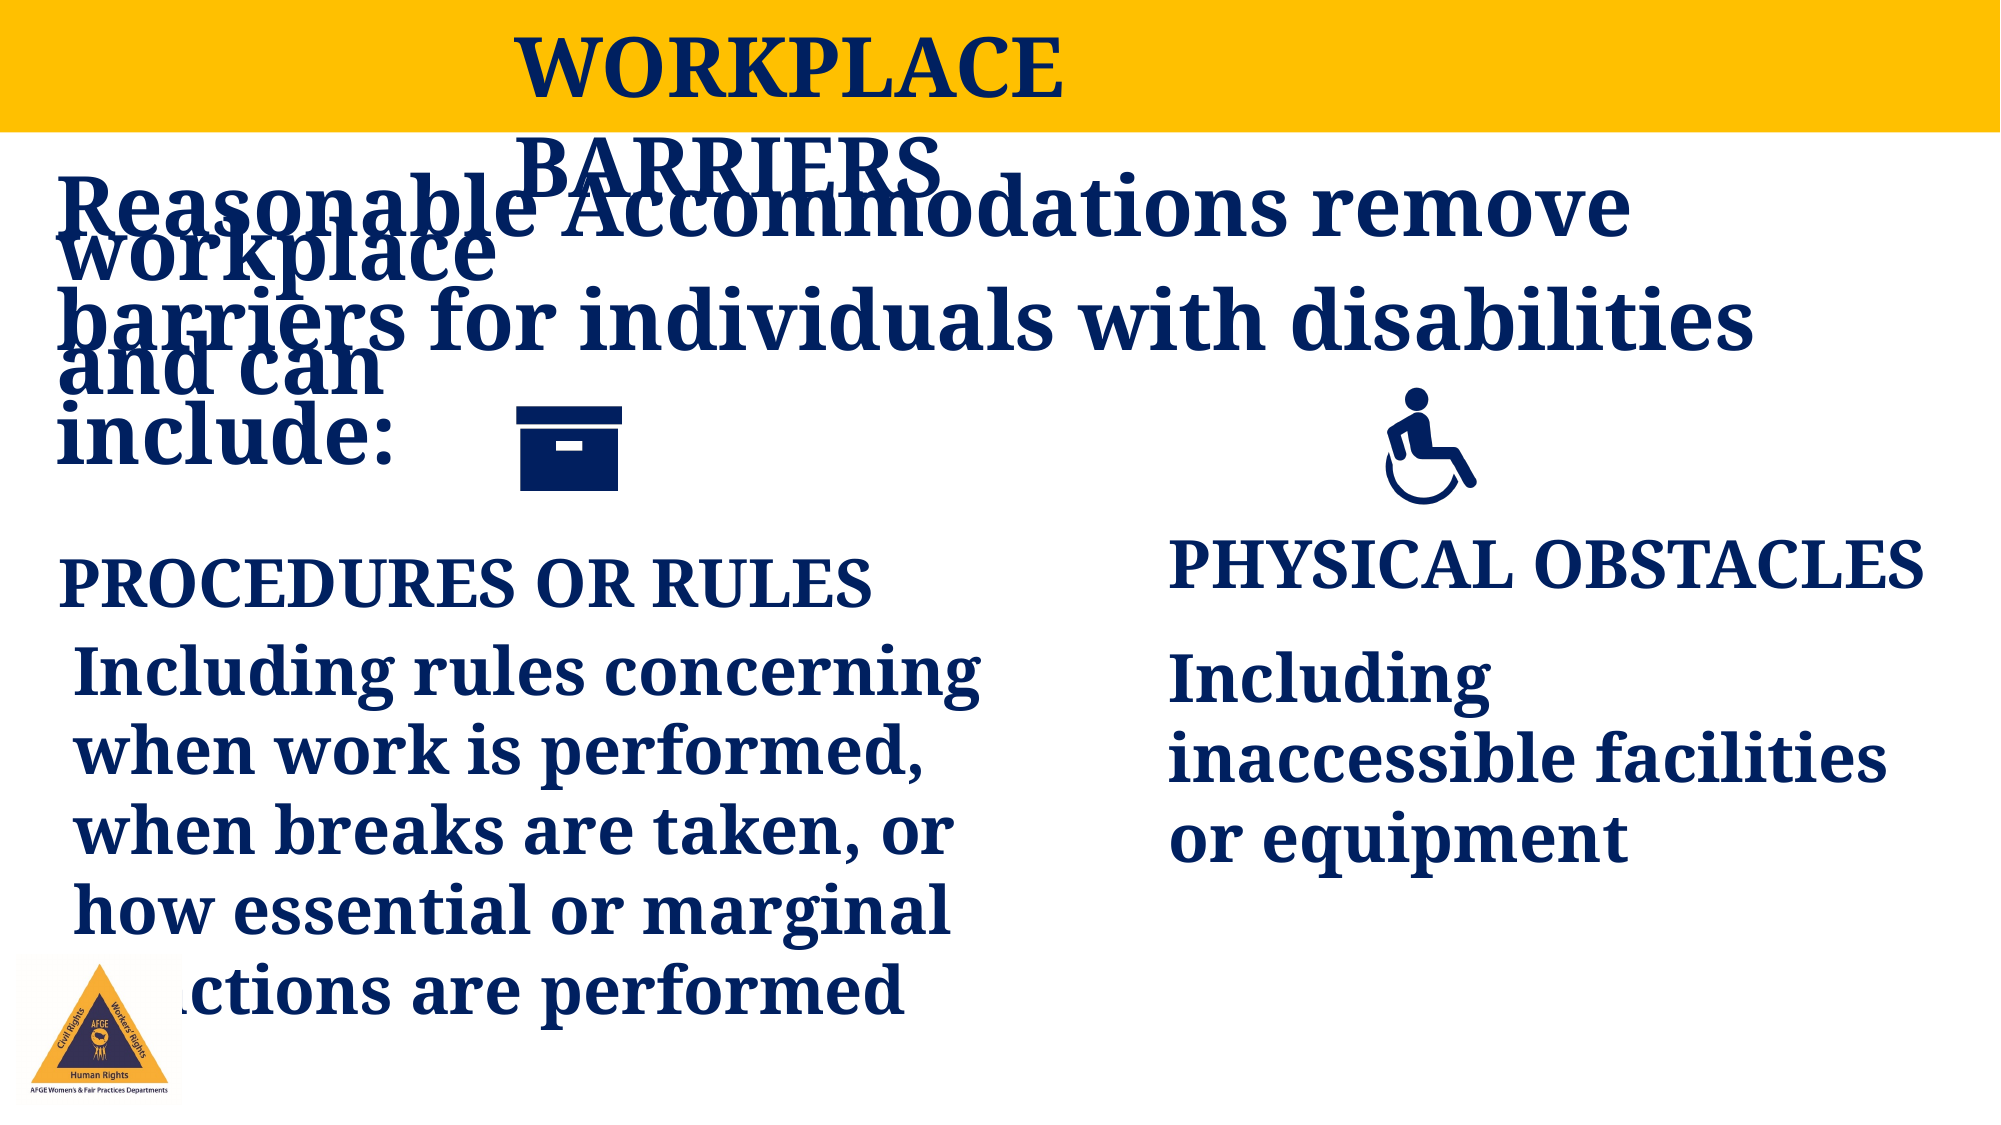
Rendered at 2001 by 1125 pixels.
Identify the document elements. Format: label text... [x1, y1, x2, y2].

text_box [0, 0, 2000, 133]
text_box Including inaccessible facilities or equipment [1154, 628, 1921, 884]
picture [16, 954, 182, 1105]
text_box Including rules concerning when work is performed, when breaks are taken, or how essential or marginal functions are performed [58, 620, 1118, 1036]
picture [1364, 380, 1497, 512]
picture [503, 382, 635, 515]
text_box PHYSICAL OBSTACLES [1154, 514, 1995, 563]
text_box PROCEDURES OR RULES [58, 568, 900, 620]
text_box WORKPLACE BARRIERS [500, 6, 1500, 222]
text_box Reasonable Accommodations remove workplace barriers for individuals with disabilities and can include: [41, 201, 1825, 489]
